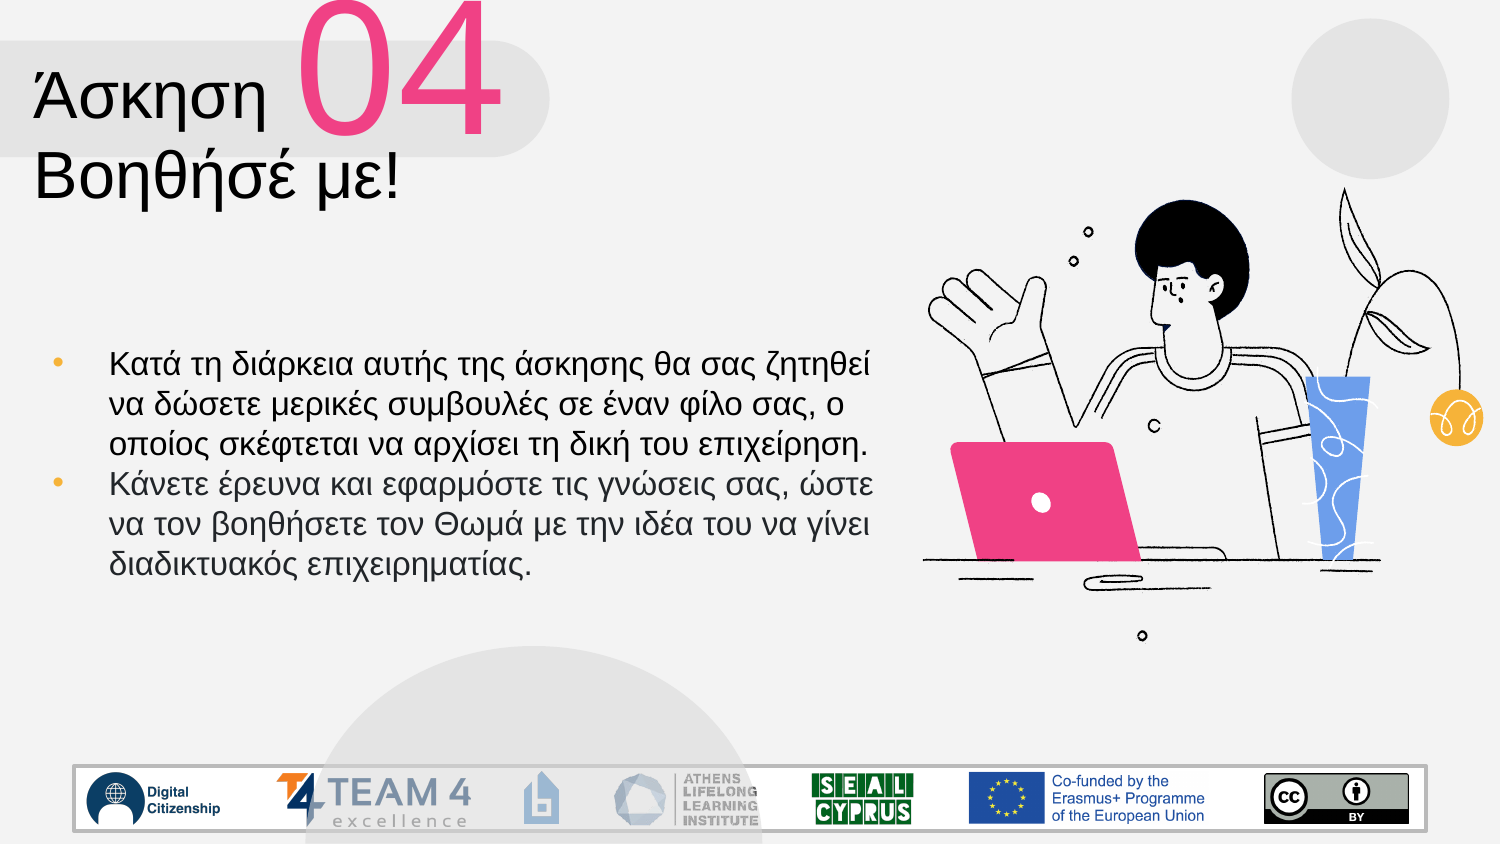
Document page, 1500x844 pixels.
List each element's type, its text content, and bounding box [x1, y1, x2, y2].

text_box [922, 186, 1500, 644]
subtitle Κατά τη διάρκεια αυτής της άσκησης θα σας ζητηθεί να δώσετε μερικές συμβουλές σε έναν φίλο σας, ο οποίος σκέφτεται να αρχίσει τη δική του επιχείρηση. Κάνετε έρευνα και εφαρμόστε τις γνώσεις σας, ώστε να τον βοηθήσετε τον Θωμά με την ιδέα του να γίνει διαδικτυακός επιχειρηματίας. [18, 287, 918, 782]
picture [276, 782, 316, 827]
title Άσκηση Βοηθήσέ με! [18, 0, 1143, 227]
picture [967, 771, 1209, 825]
picture [752, 782, 762, 822]
picture [1264, 773, 1409, 824]
text_box 04 [242, 0, 520, 180]
picture [808, 782, 917, 825]
picture [82, 782, 226, 825]
